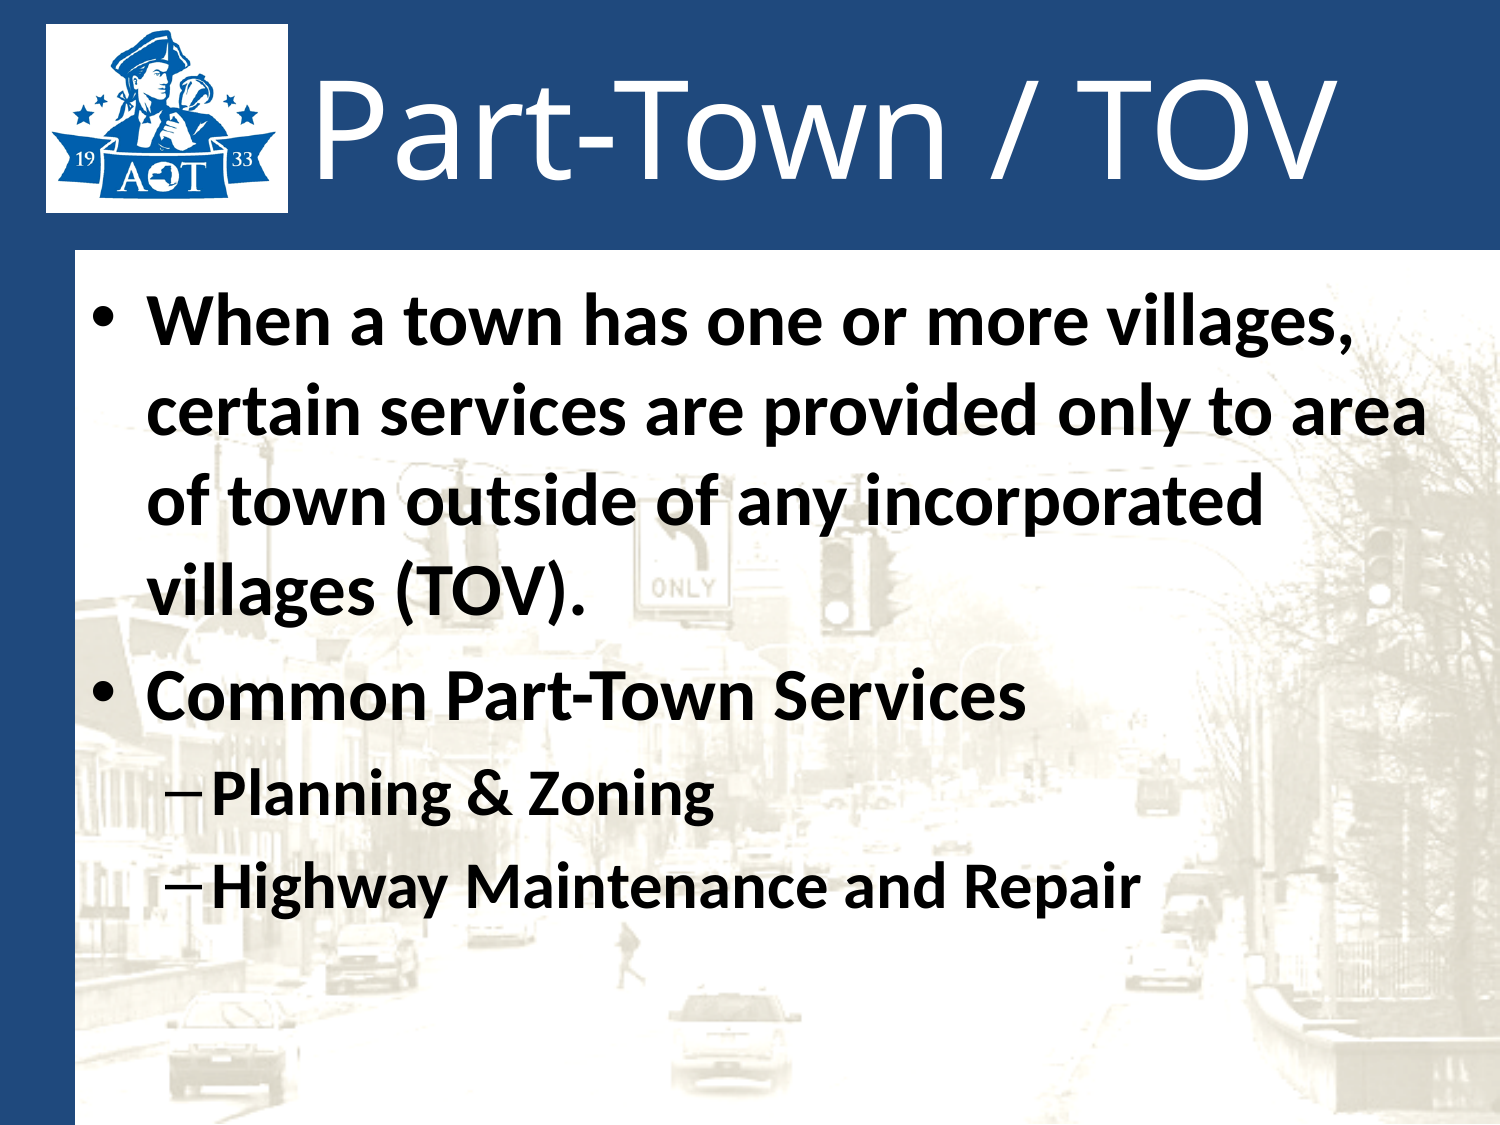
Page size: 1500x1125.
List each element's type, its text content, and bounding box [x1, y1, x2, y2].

picture [45, 24, 288, 213]
title Part-Town / TOV [289, 30, 1499, 219]
text_box [0, 0, 1500, 251]
picture [0, 251, 1500, 1124]
